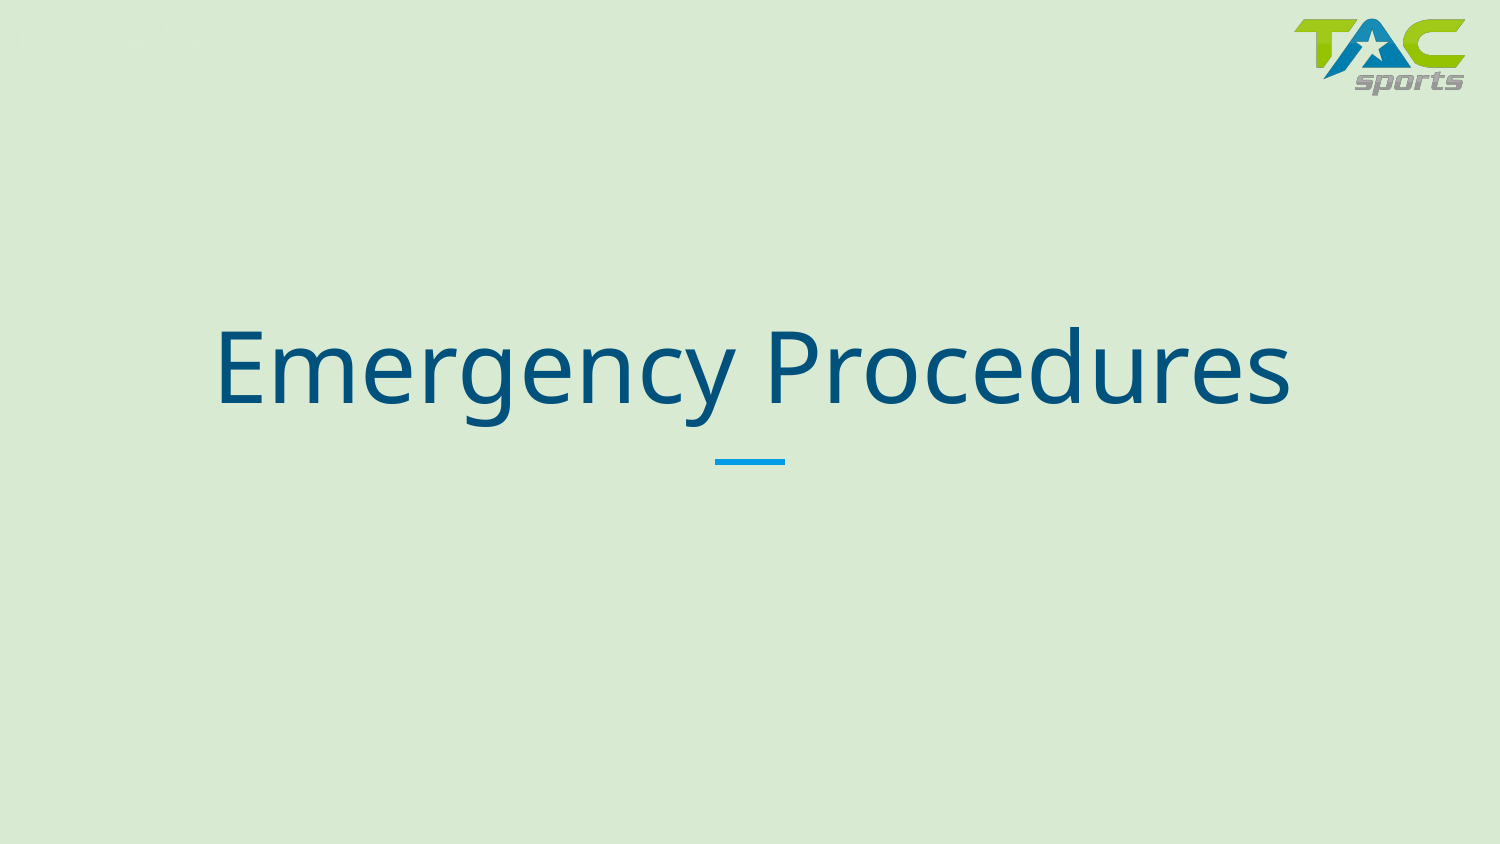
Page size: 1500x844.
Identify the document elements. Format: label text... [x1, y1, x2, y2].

picture [1284, 14, 1480, 98]
title Emergency Procedures [78, 289, 1428, 439]
